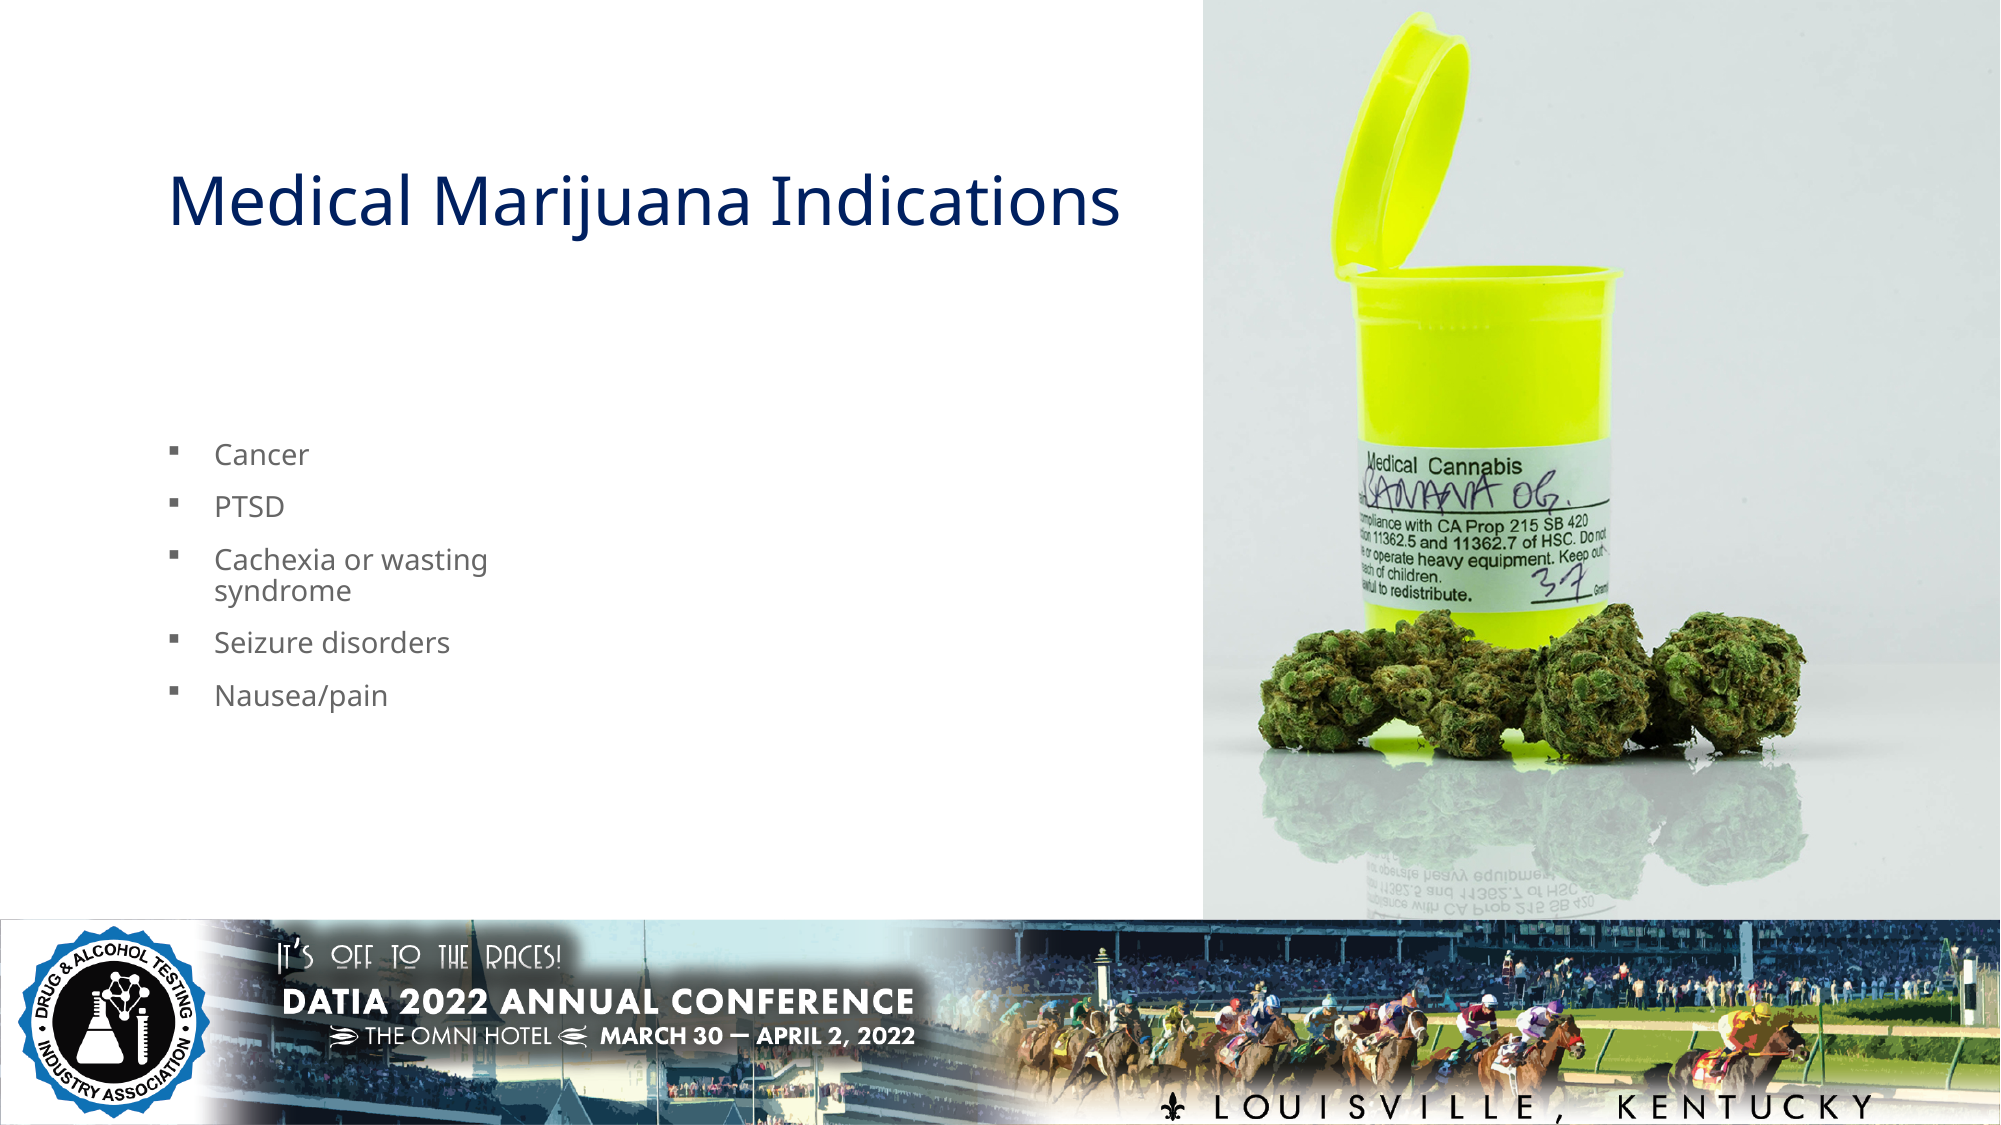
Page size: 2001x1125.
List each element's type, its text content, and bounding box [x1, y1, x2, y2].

title Medical Marijuana Indications [152, 149, 1144, 258]
list Cancer PTSD Cachexia or wasting syndrome Seizure disorders Nausea/pain [152, 432, 631, 741]
picture [0, 0, 2000, 1125]
